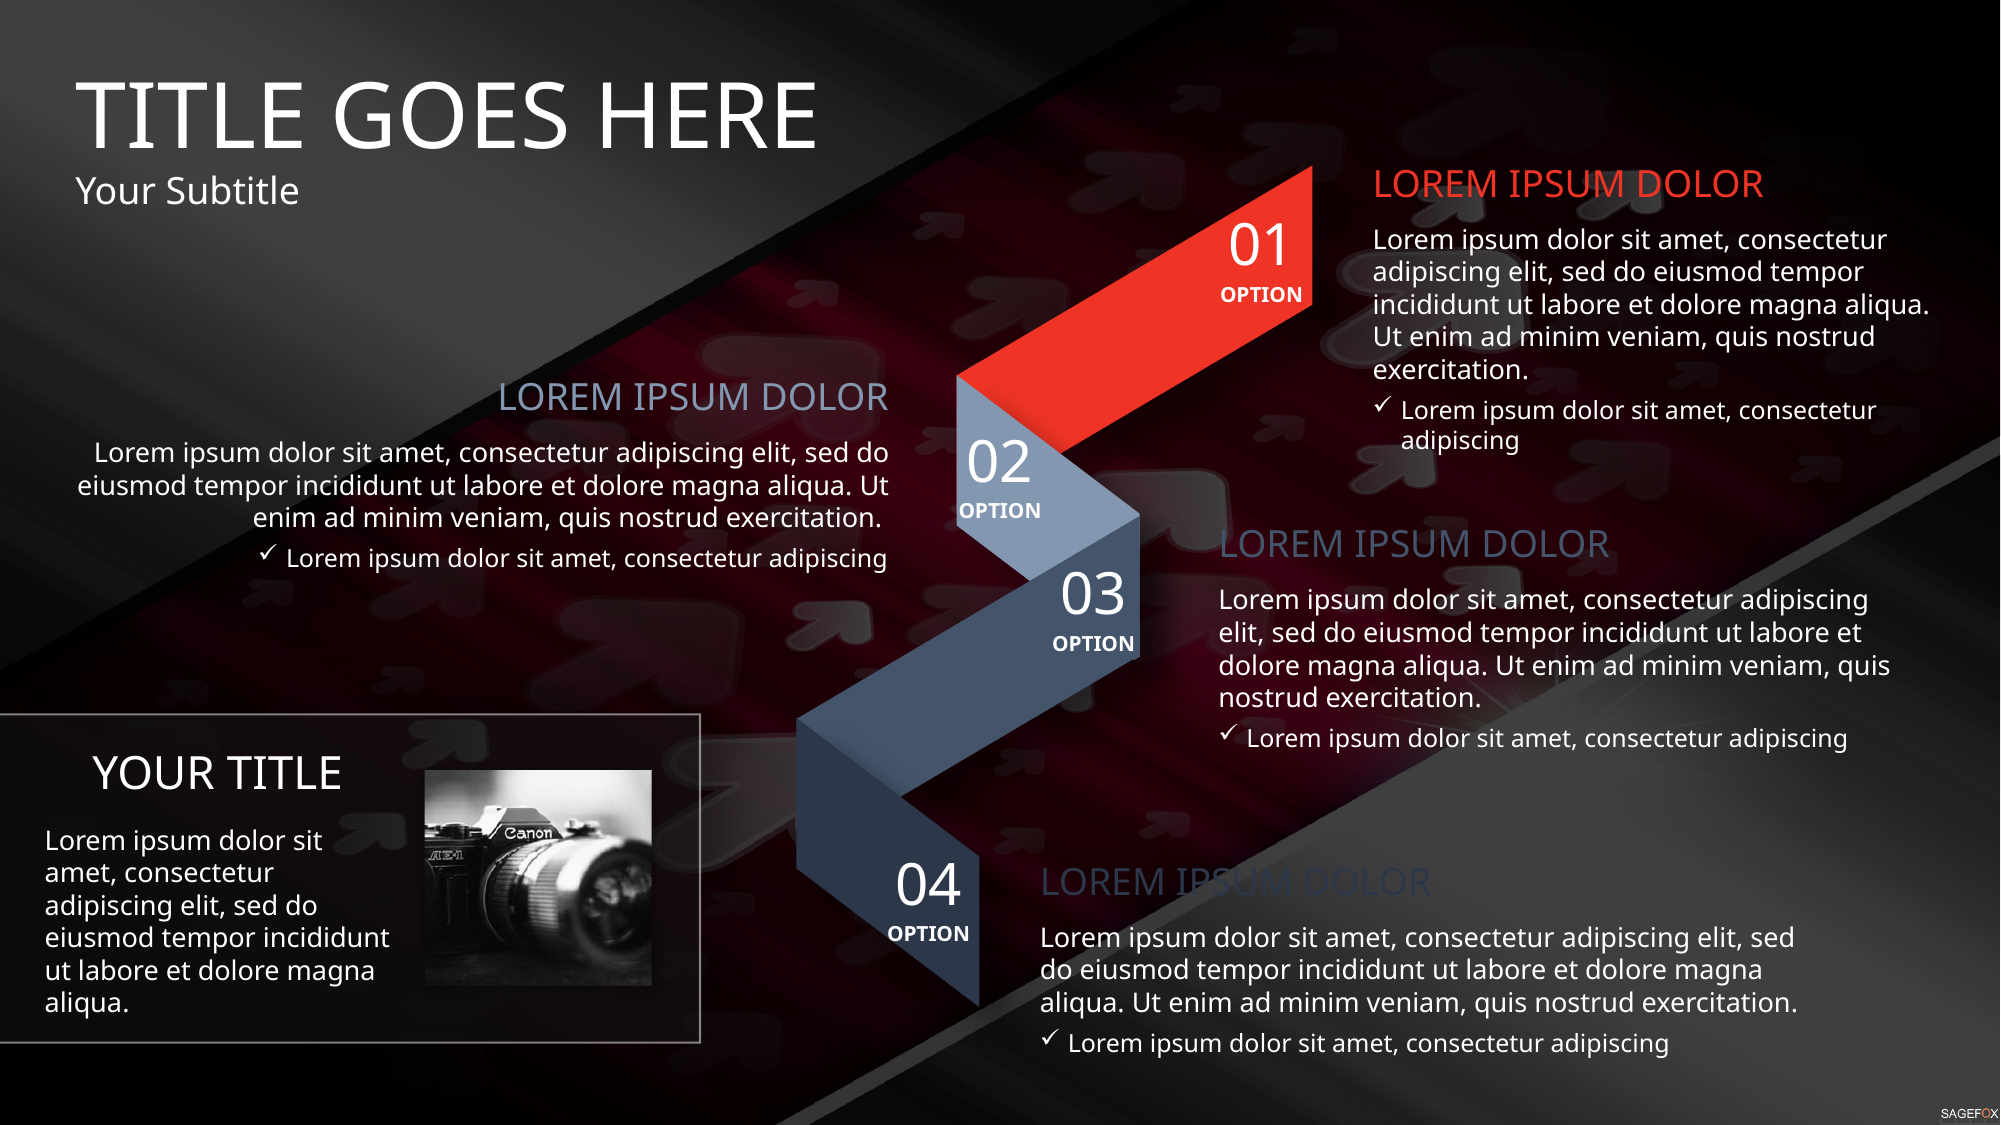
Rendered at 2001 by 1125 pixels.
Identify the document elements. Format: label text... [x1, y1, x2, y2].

text_box LOREM IPSUM DOLOR Lorem ipsum dolor sit amet, consectetur adipiscing elit, sed do eiusmod tempor incididunt ut labore et dolore magna aliqua. Ut enim ad minim veniam, quis nostrud exercitation. Lorem ipsum dolor sit amet, consectetur adipiscing [1203, 513, 1932, 761]
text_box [733, 548, 1203, 747]
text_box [0, 714, 700, 1043]
picture [0, 0, 2001, 1125]
text_box LOREM IPSUM DOLOR Lorem ipsum dolor sit amet, consectetur adipiscing elit, sed do eiusmod tempor incididunt ut labore et dolore magna aliqua. Ut enim ad minim veniam, quis nostrud exercitation. Lorem ipsum dolor sit amet, consectetur adipiscing [48, 365, 904, 581]
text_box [727, 802, 1049, 959]
text_box TITLE GOES HERE Your Subtitle [60, 49, 1036, 220]
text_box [888, 416, 1205, 579]
text_box LOREM IPSUM DOLOR Lorem ipsum dolor sit amet, consectetur adipiscing elit, sed do eiusmod tempor incididunt ut labore et dolore magna aliqua. Ut enim ad minim veniam, quis nostrud exercitation. Lorem ipsum dolor sit amet, consectetur adipiscing [1358, 152, 1970, 462]
text_box LOREM IPSUM DOLOR Lorem ipsum dolor sit amet, consectetur adipiscing elit, sed do eiusmod tempor incididunt ut labore et dolore magna aliqua. Ut enim ad minim veniam, quis nostrud exercitation. Lorem ipsum dolor sit amet, consectetur adipiscing [1024, 850, 1842, 1065]
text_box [892, 199, 1377, 401]
